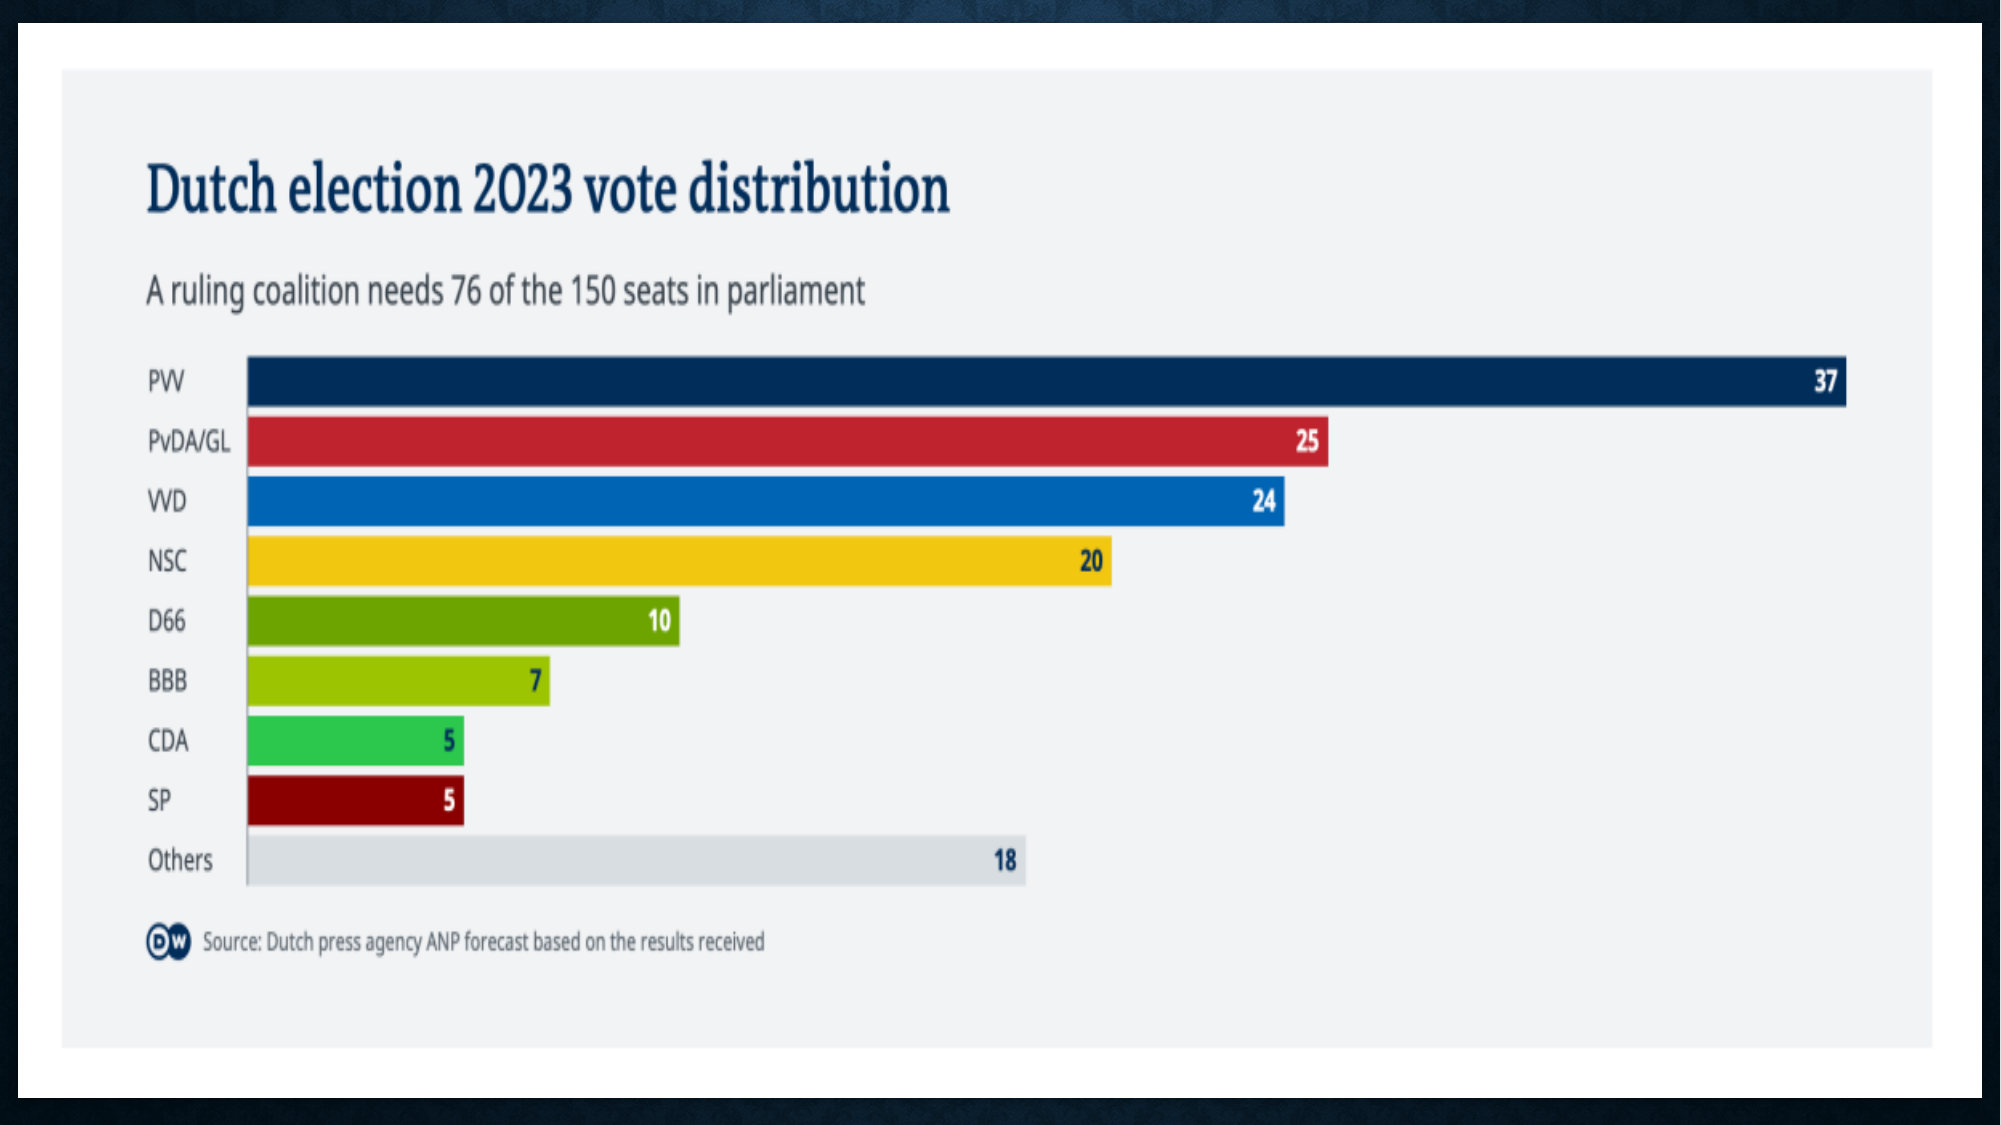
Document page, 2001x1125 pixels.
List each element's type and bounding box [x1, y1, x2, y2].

list [37, 42, 1963, 1078]
